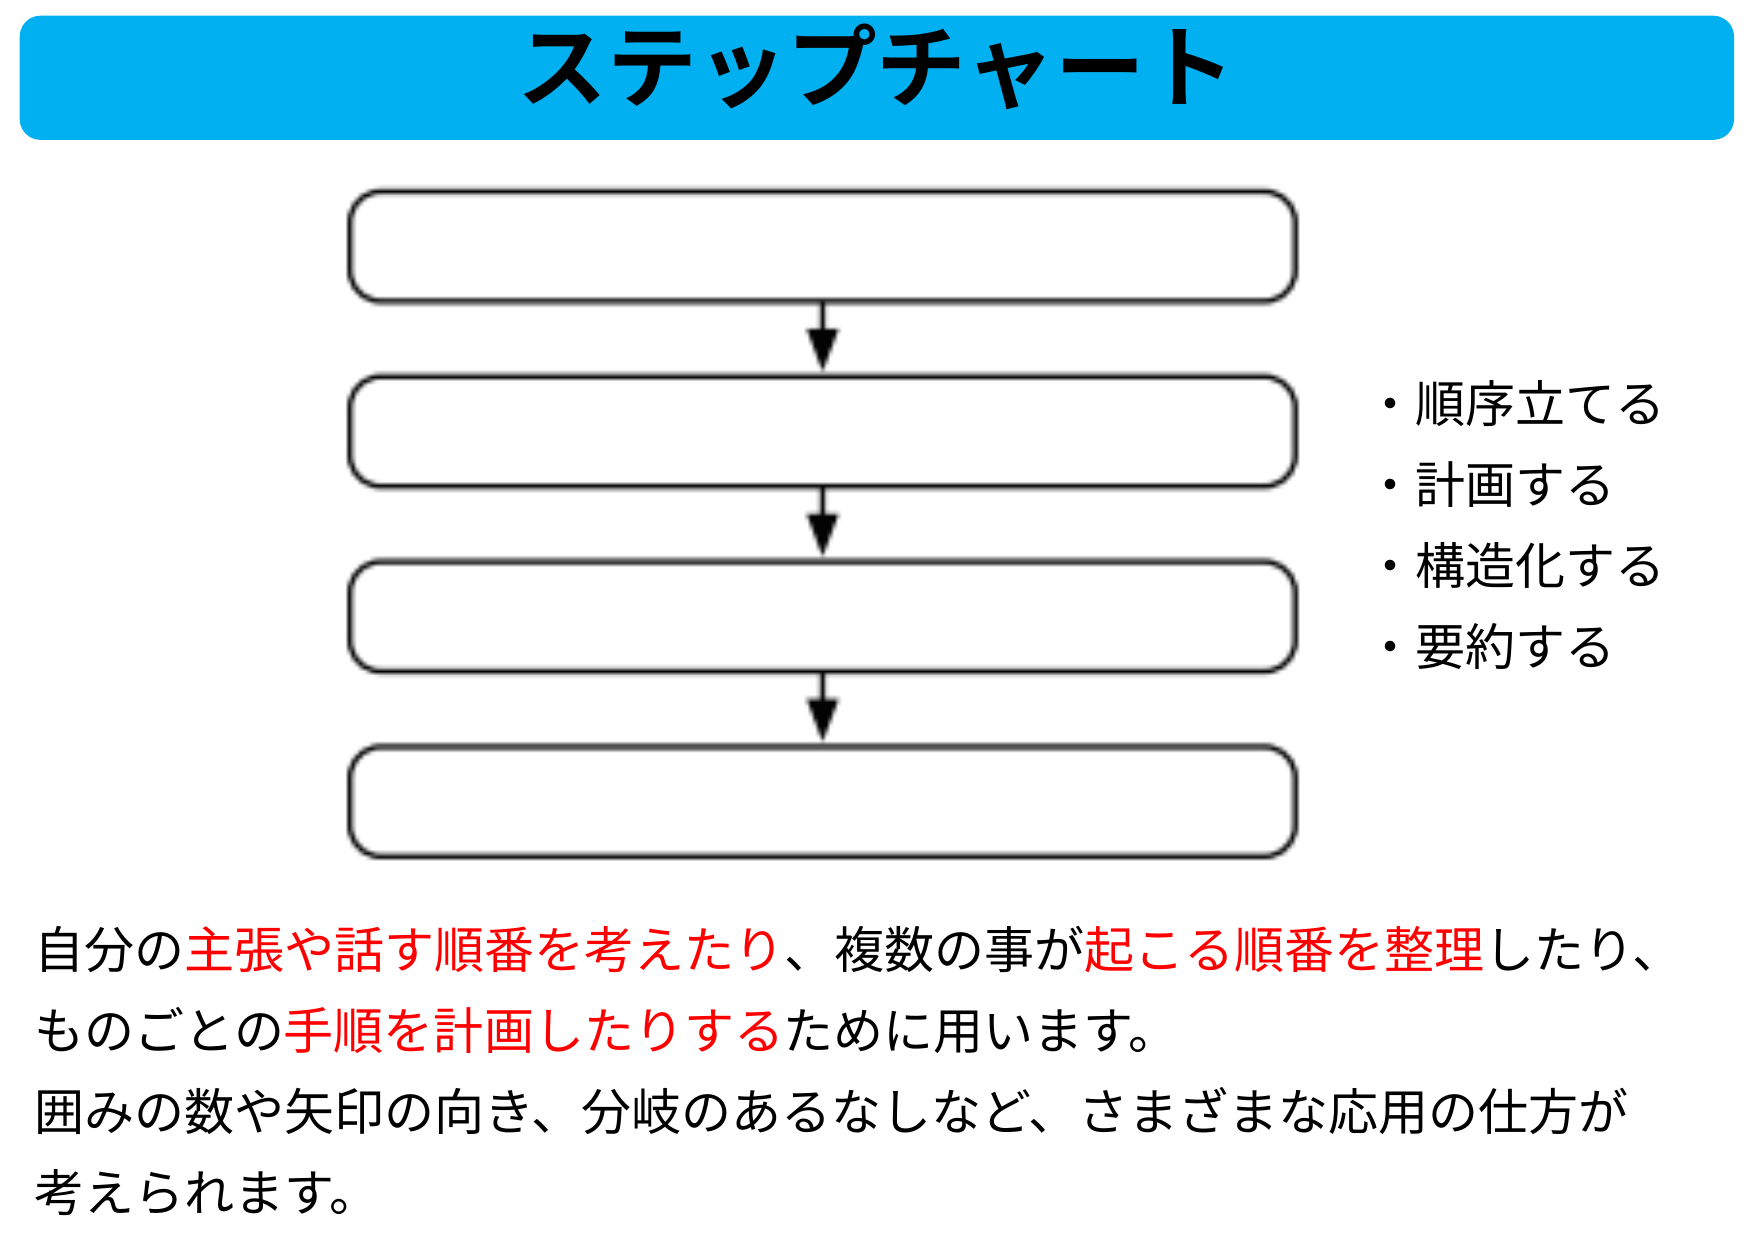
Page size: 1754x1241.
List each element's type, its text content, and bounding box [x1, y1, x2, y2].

text_box 自分の主張や話す順番を考えたり、複数の事が起こる順番を整理したり、 ものごとの手順を計画したりするために用います。 囲みの数や矢印の向き、分岐のあるなしなど、さまざまな応用の仕方が 考えられます。 [19, 911, 1705, 1229]
text_box ・順序立てる ・計画する ・構造化する ・要約する [1350, 365, 1705, 683]
title ステップチャート [0, 15, 1754, 140]
picture [291, 164, 1315, 876]
